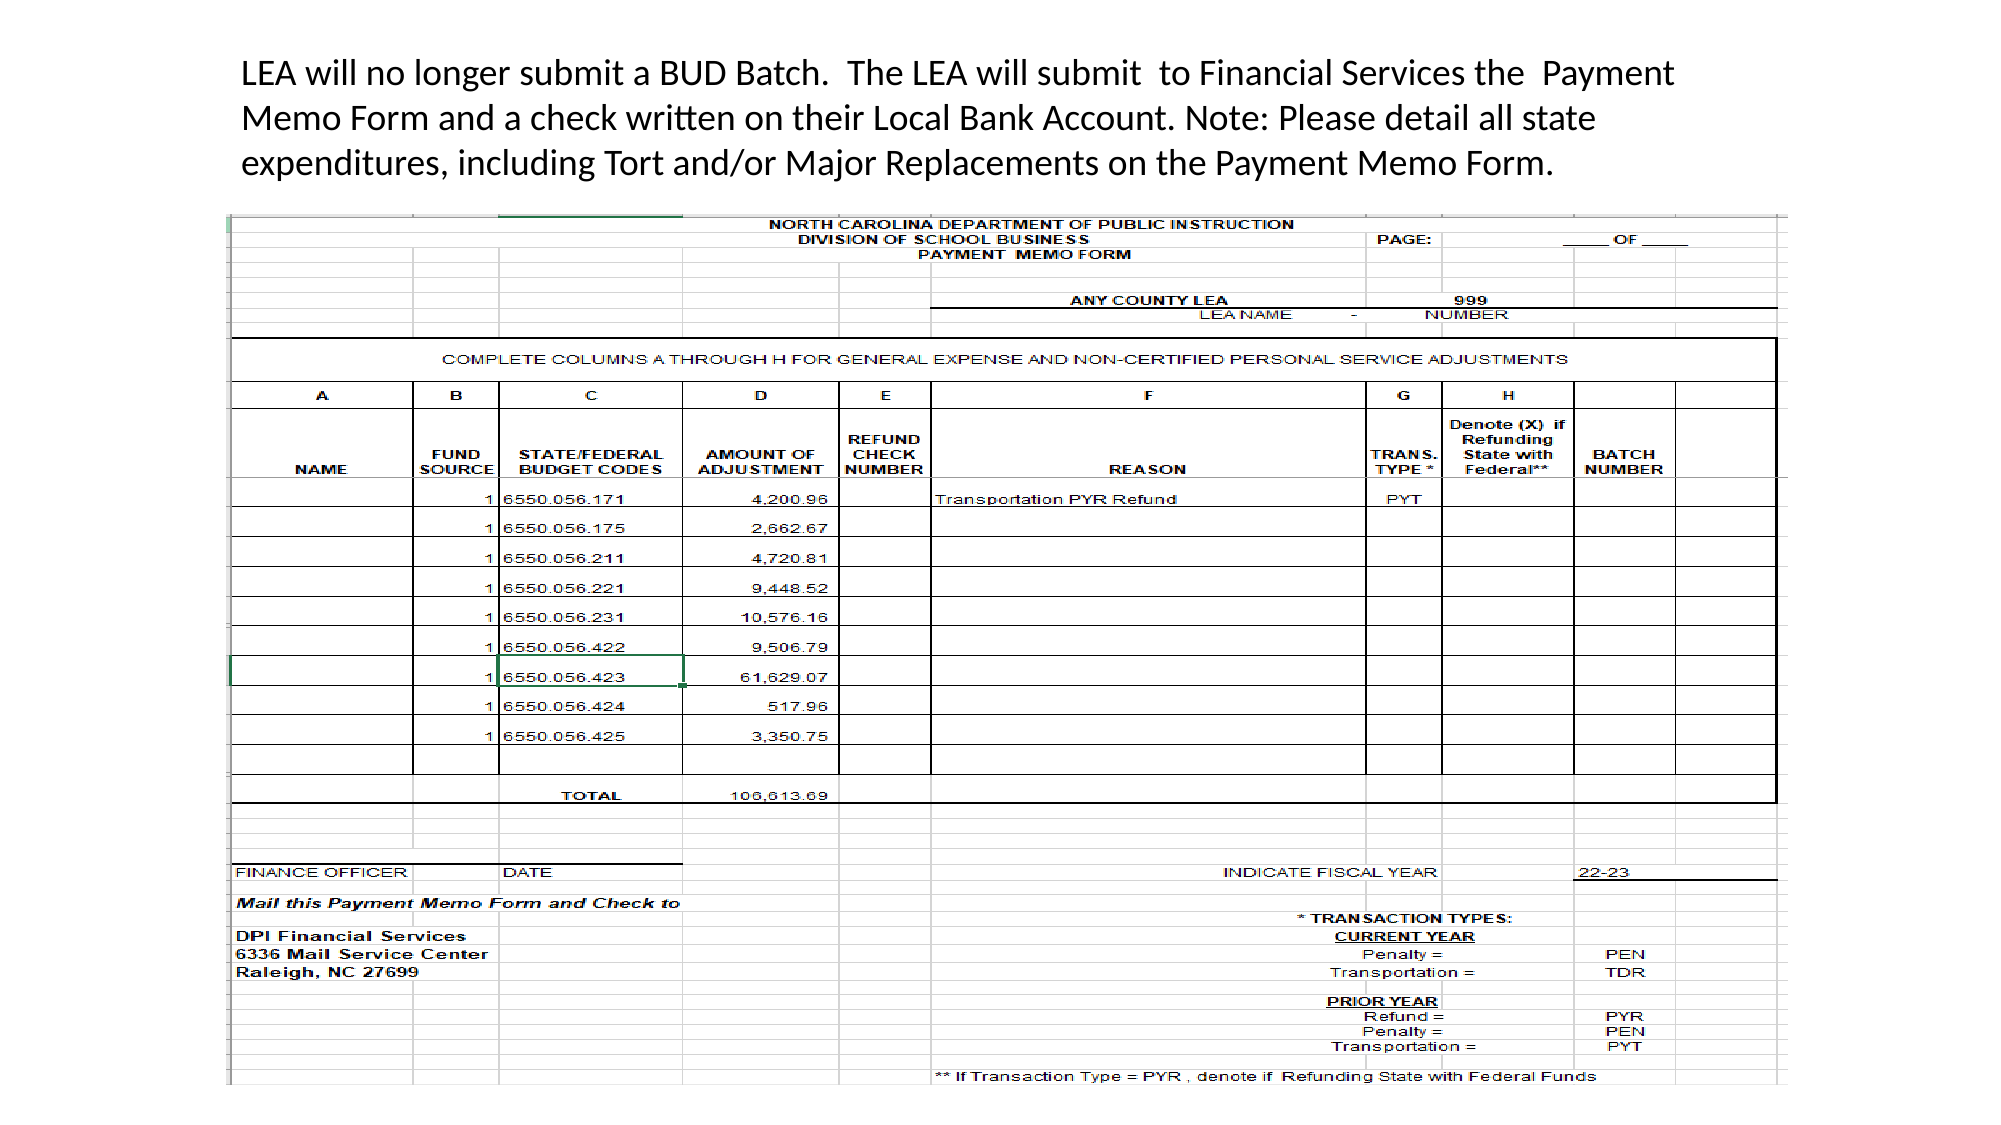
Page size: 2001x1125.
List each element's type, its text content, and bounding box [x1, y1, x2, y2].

text_box LEA will no longer submit a BUD Batch. The LEA will submit to Financial Services the Payment Memo Form and a check written on their Local Bank Account. Note: Please detail all state expenditures, including Tort and/or Major Replacements on the Payment Memo Form. [226, 40, 1774, 191]
picture [226, 214, 1788, 1085]
